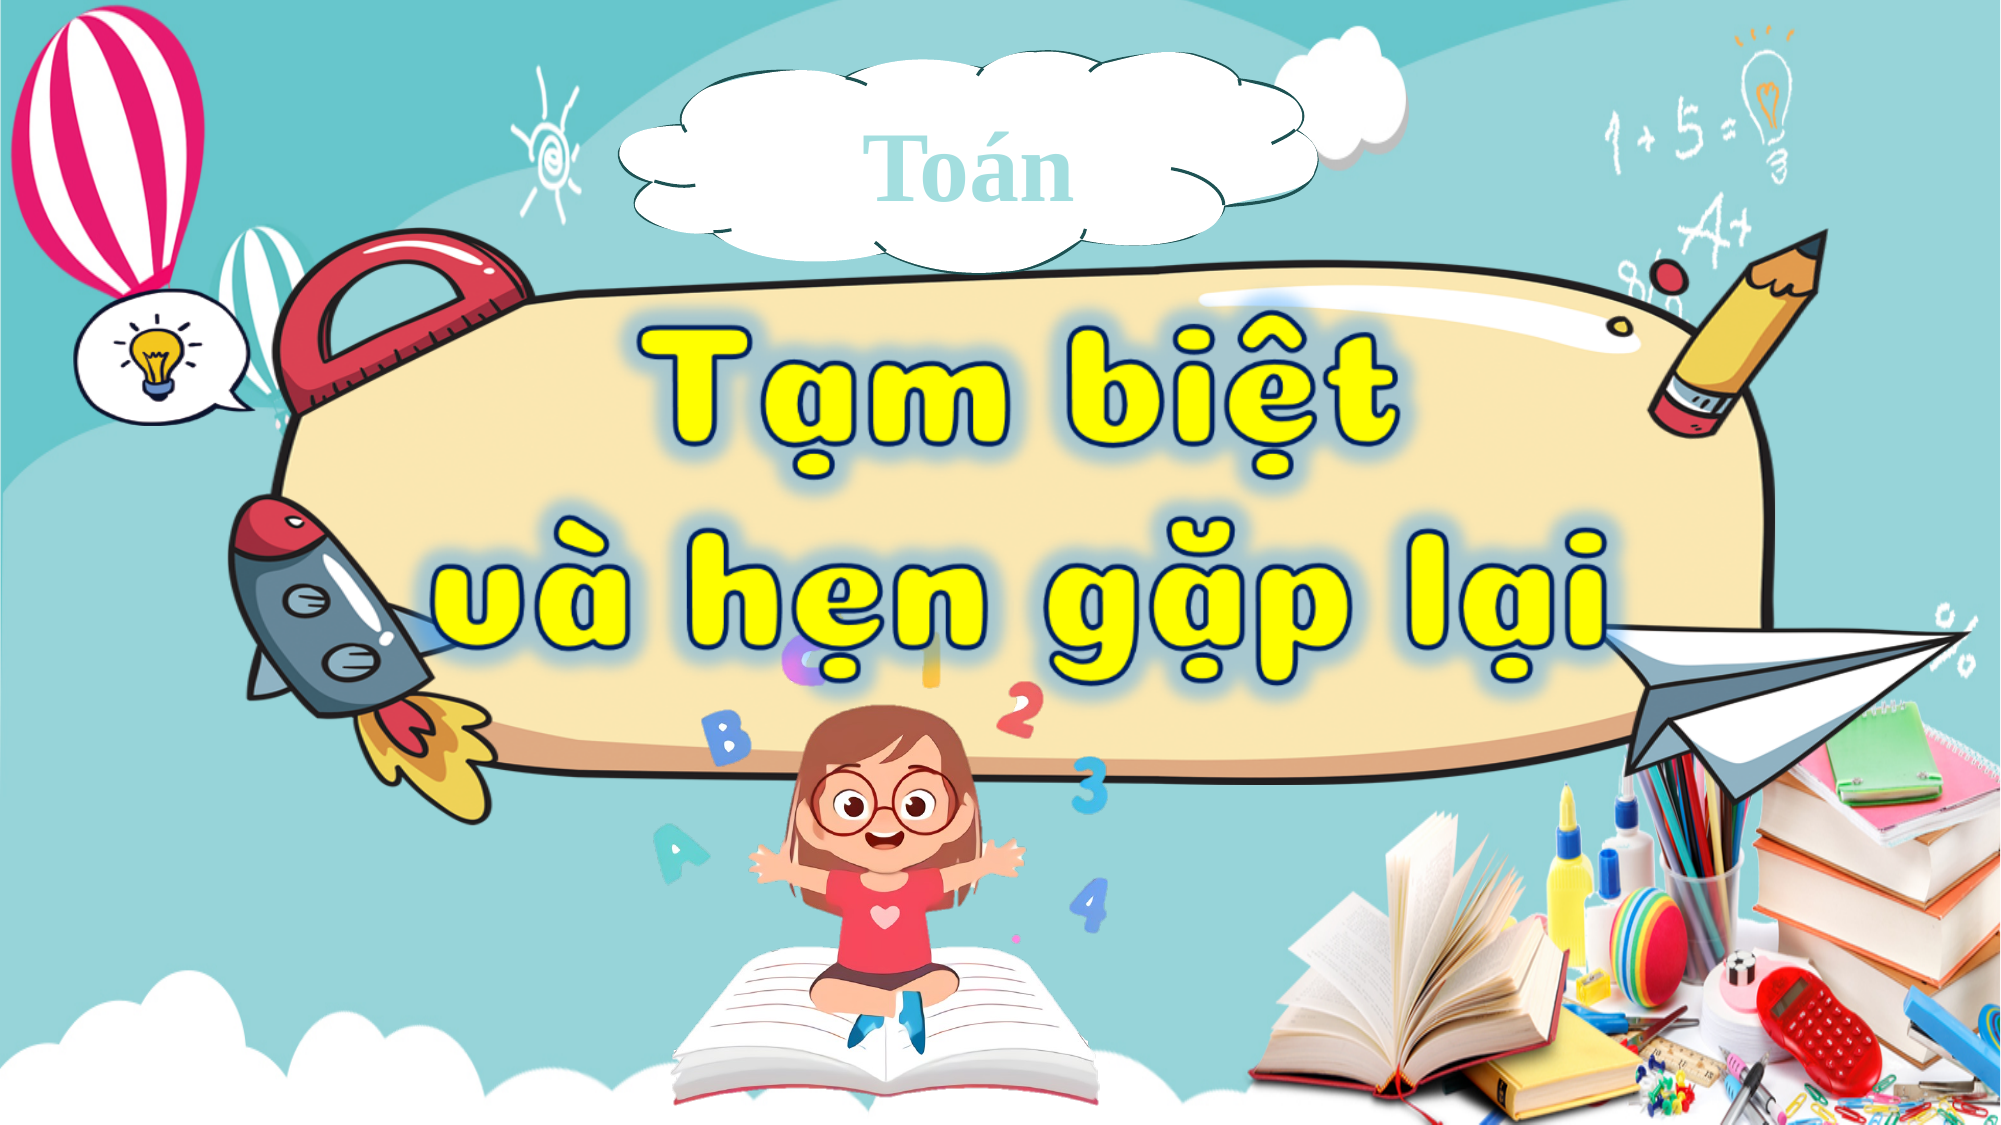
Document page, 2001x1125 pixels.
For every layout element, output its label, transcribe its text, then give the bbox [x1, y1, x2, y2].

picture [0, 0, 2001, 1125]
text_box Toán [618, 50, 1319, 207]
